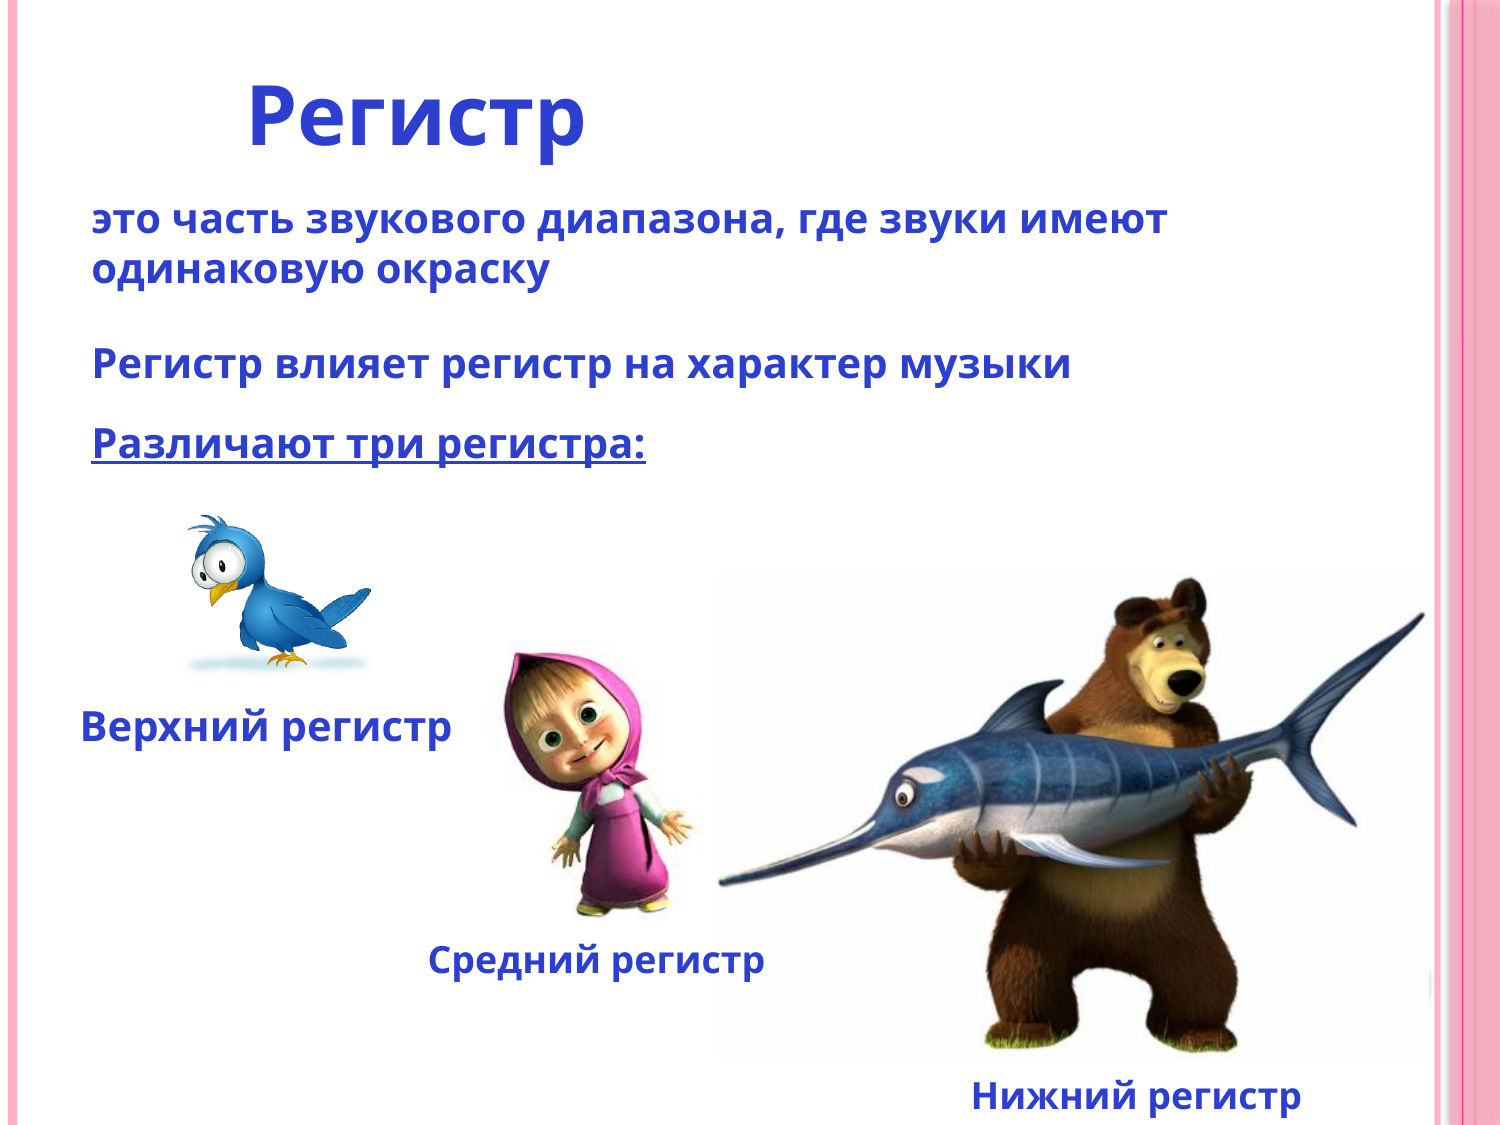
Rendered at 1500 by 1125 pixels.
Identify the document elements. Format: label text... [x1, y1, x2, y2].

text_box это часть звукового диапазона, где звуки имеют одинаковую окраску Регистр влияет регистр на характер музыки [76, 184, 1388, 440]
text_box Регистр [230, 54, 809, 170]
picture [182, 502, 373, 693]
text_box Средний регистр [412, 928, 708, 989]
text_box Различают три регистра: [76, 408, 786, 474]
text_box Нижний регистр [955, 1068, 1318, 1125]
text_box Верхний регистр [64, 692, 460, 758]
picture [465, 573, 1429, 1059]
